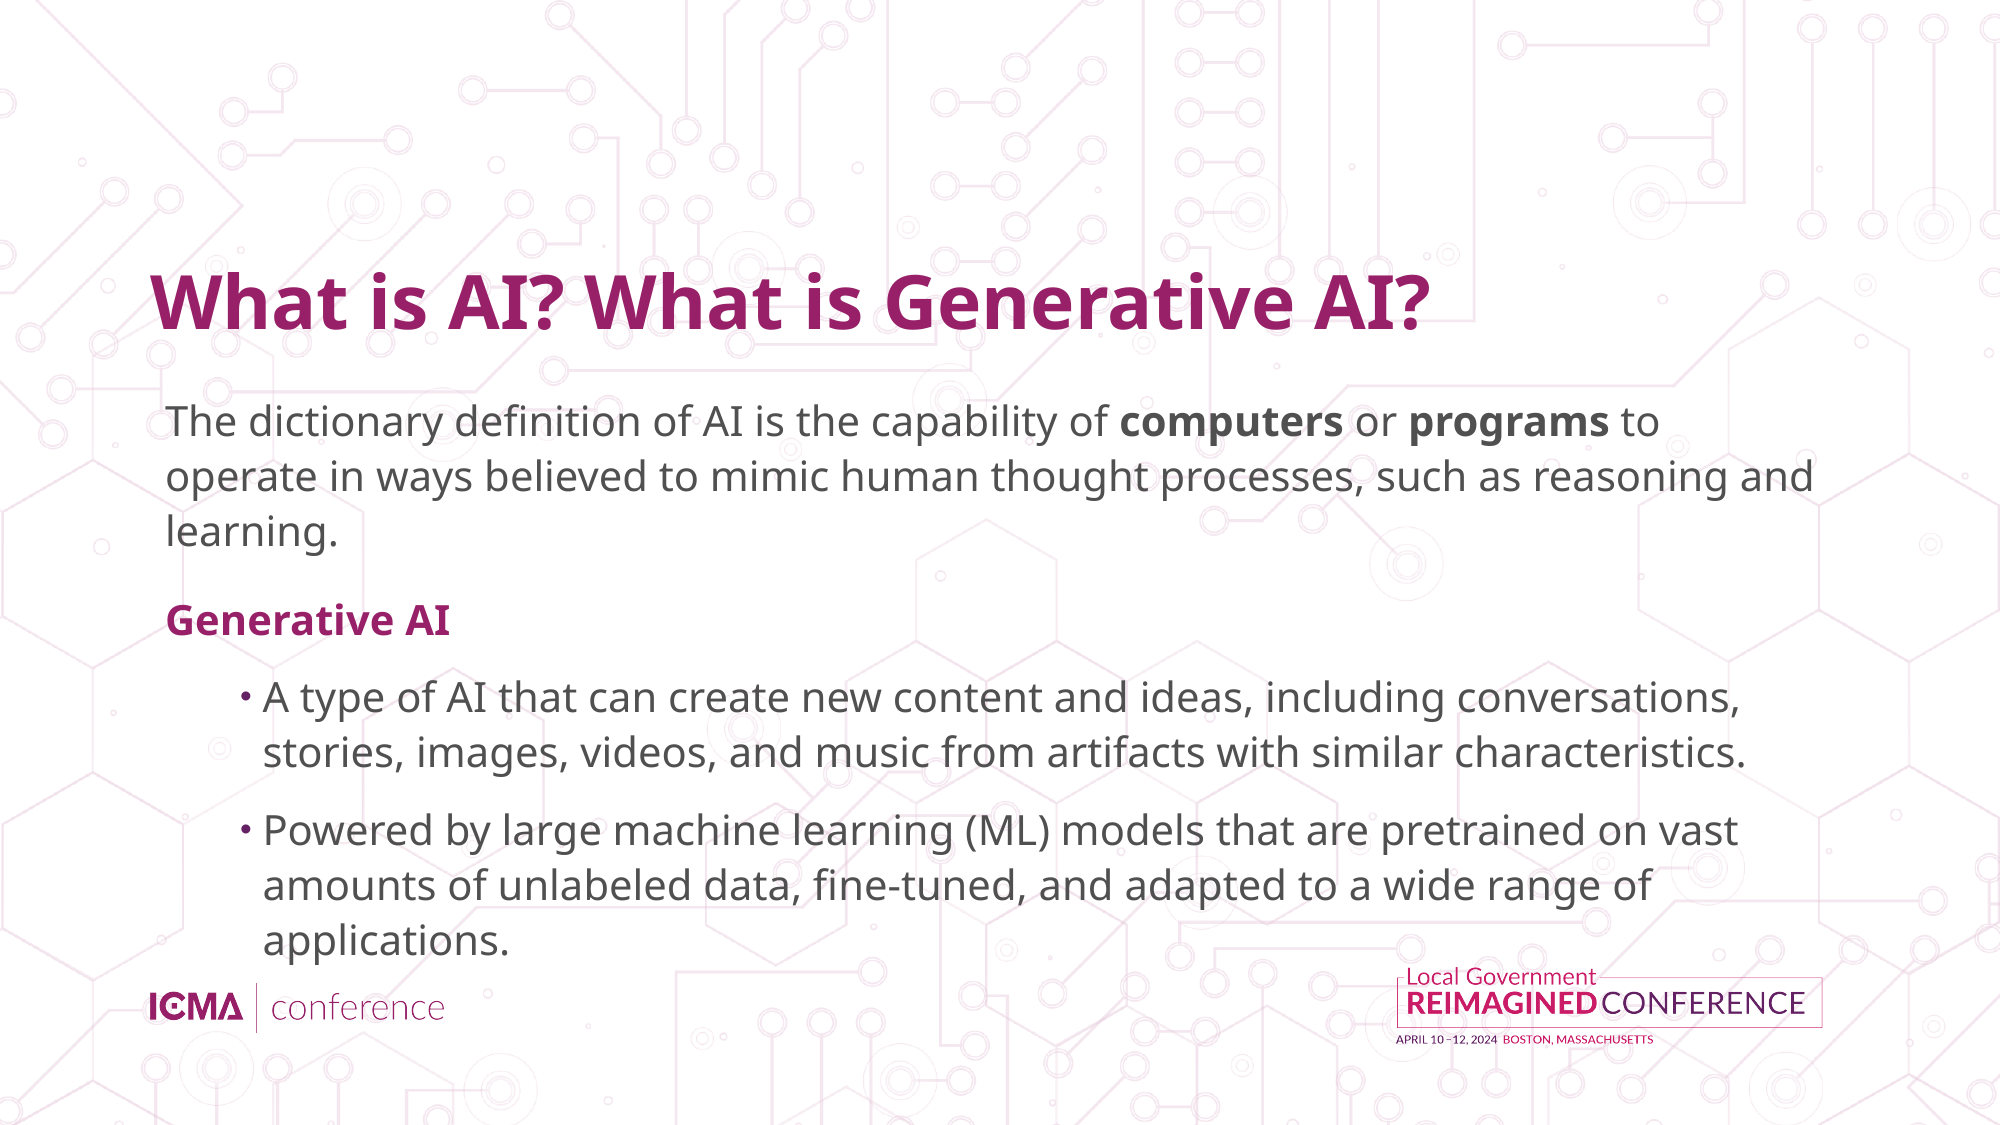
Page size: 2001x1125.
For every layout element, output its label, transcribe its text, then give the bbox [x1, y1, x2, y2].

picture [150, 983, 444, 1033]
list The dictionary definition of AI is the capability of computers or programs to operate in ways believed to mimic human thought processes, such as reasoning and learning. Generative AI A type of AI that can create new content and ideas, including conversations, stories, images, videos, and music from artifacts with similar characteristics. Powered by large machine learning (ML) models that are pretrained on vast amounts of unlabeled data, fine-tuned, and adapted to a wide range of applications. [150, 389, 1824, 878]
picture [1384, 954, 1834, 1060]
title What is AI? What is Generative AI? [150, 149, 1824, 345]
